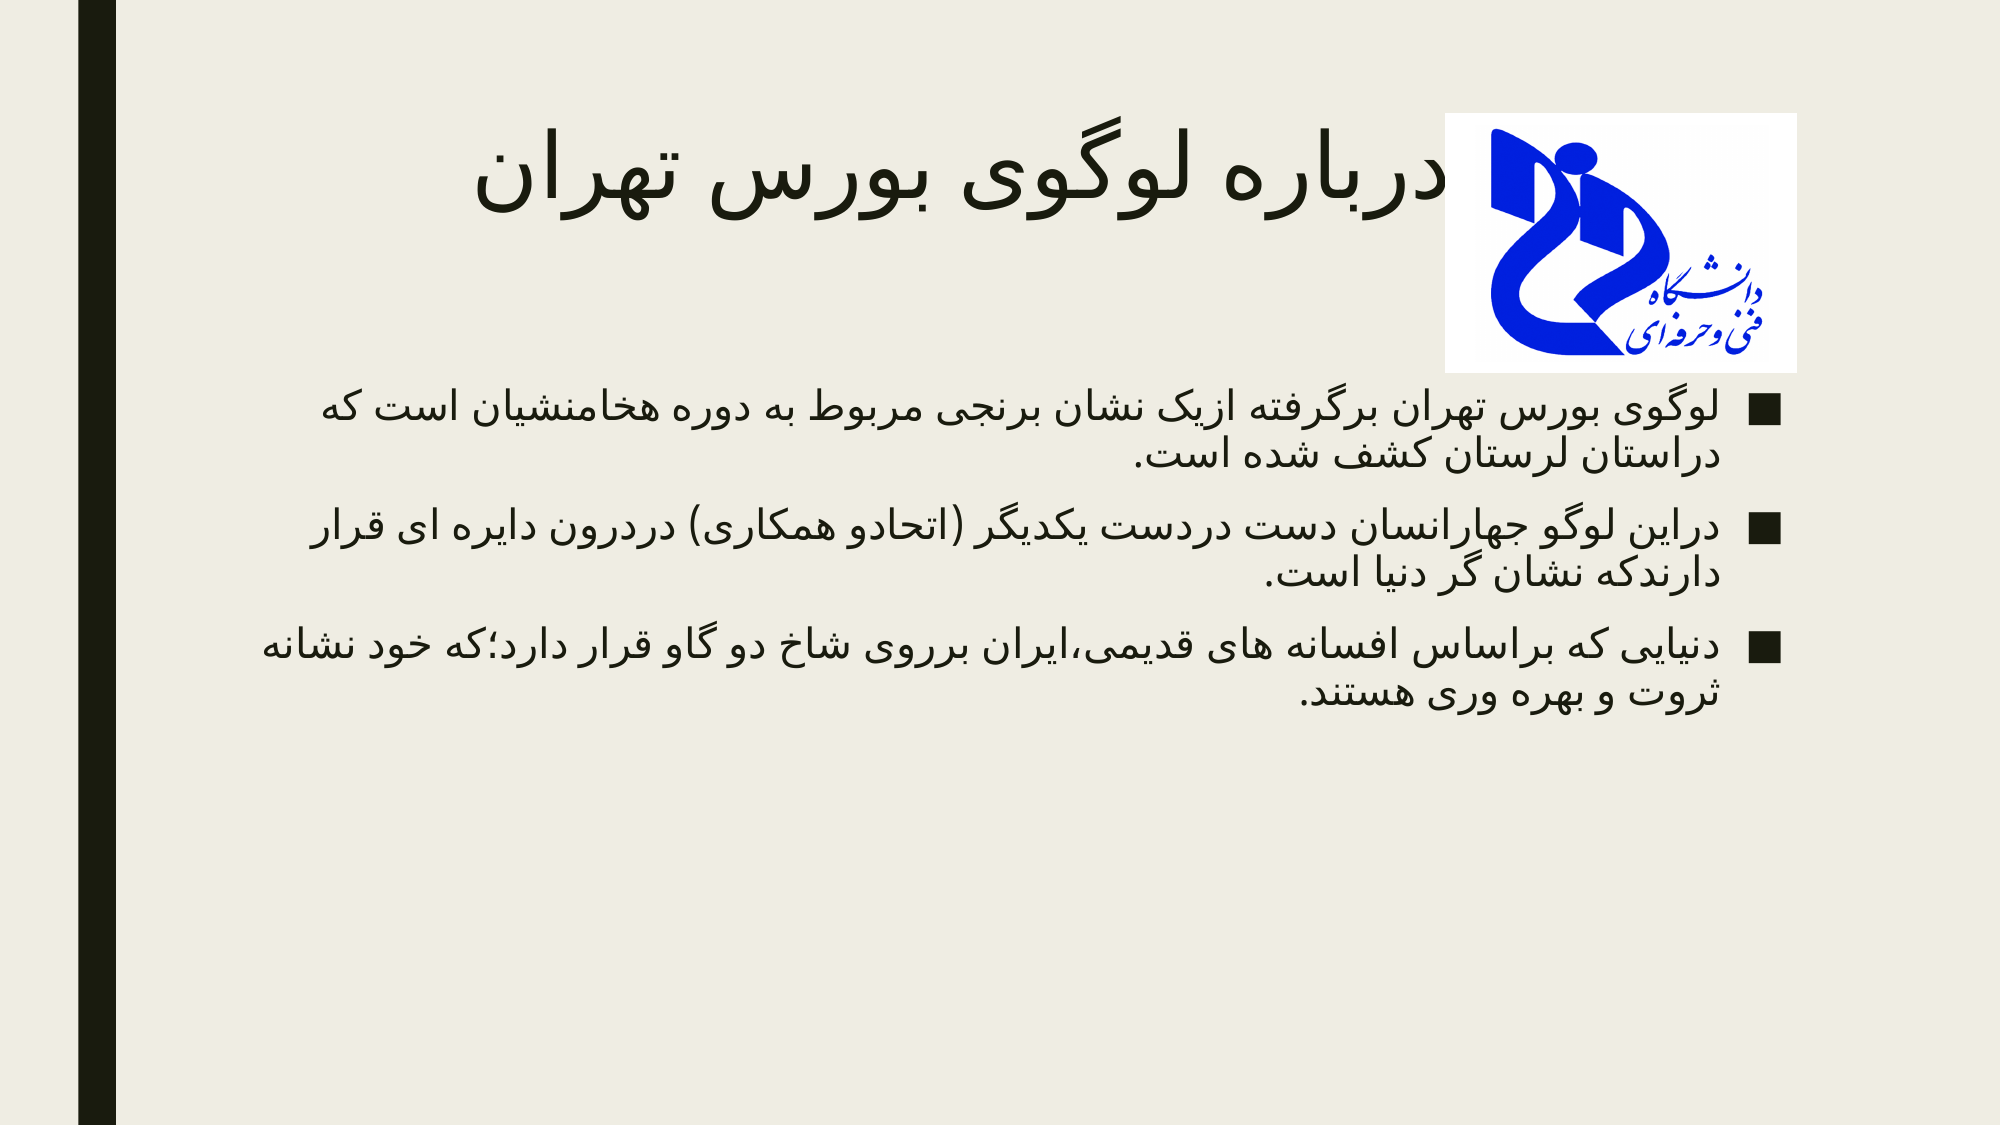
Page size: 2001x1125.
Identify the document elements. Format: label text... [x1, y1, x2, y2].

list لوگوی بورس تهران برگرفته ازیک نشان برنجی مربوط به دوره هخامنشیان است که دراستان لرستان کشف شده است. دراین لوگو جهارانسان دست دردست یکدیگر (اتحادو همکاری) دردرون دایره ای قرار دارندکه نشان گر دنیا است. دنیایی که براساس افسانه های قدیمی،ایران برروی شاخ دو گاو قرار دارد؛که خود نشانه ثروت و بهره وری هستند. [225, 375, 1800, 963]
title درباره لوگوی بورس تهران [225, 112, 1444, 357]
picture [1444, 112, 1800, 375]
